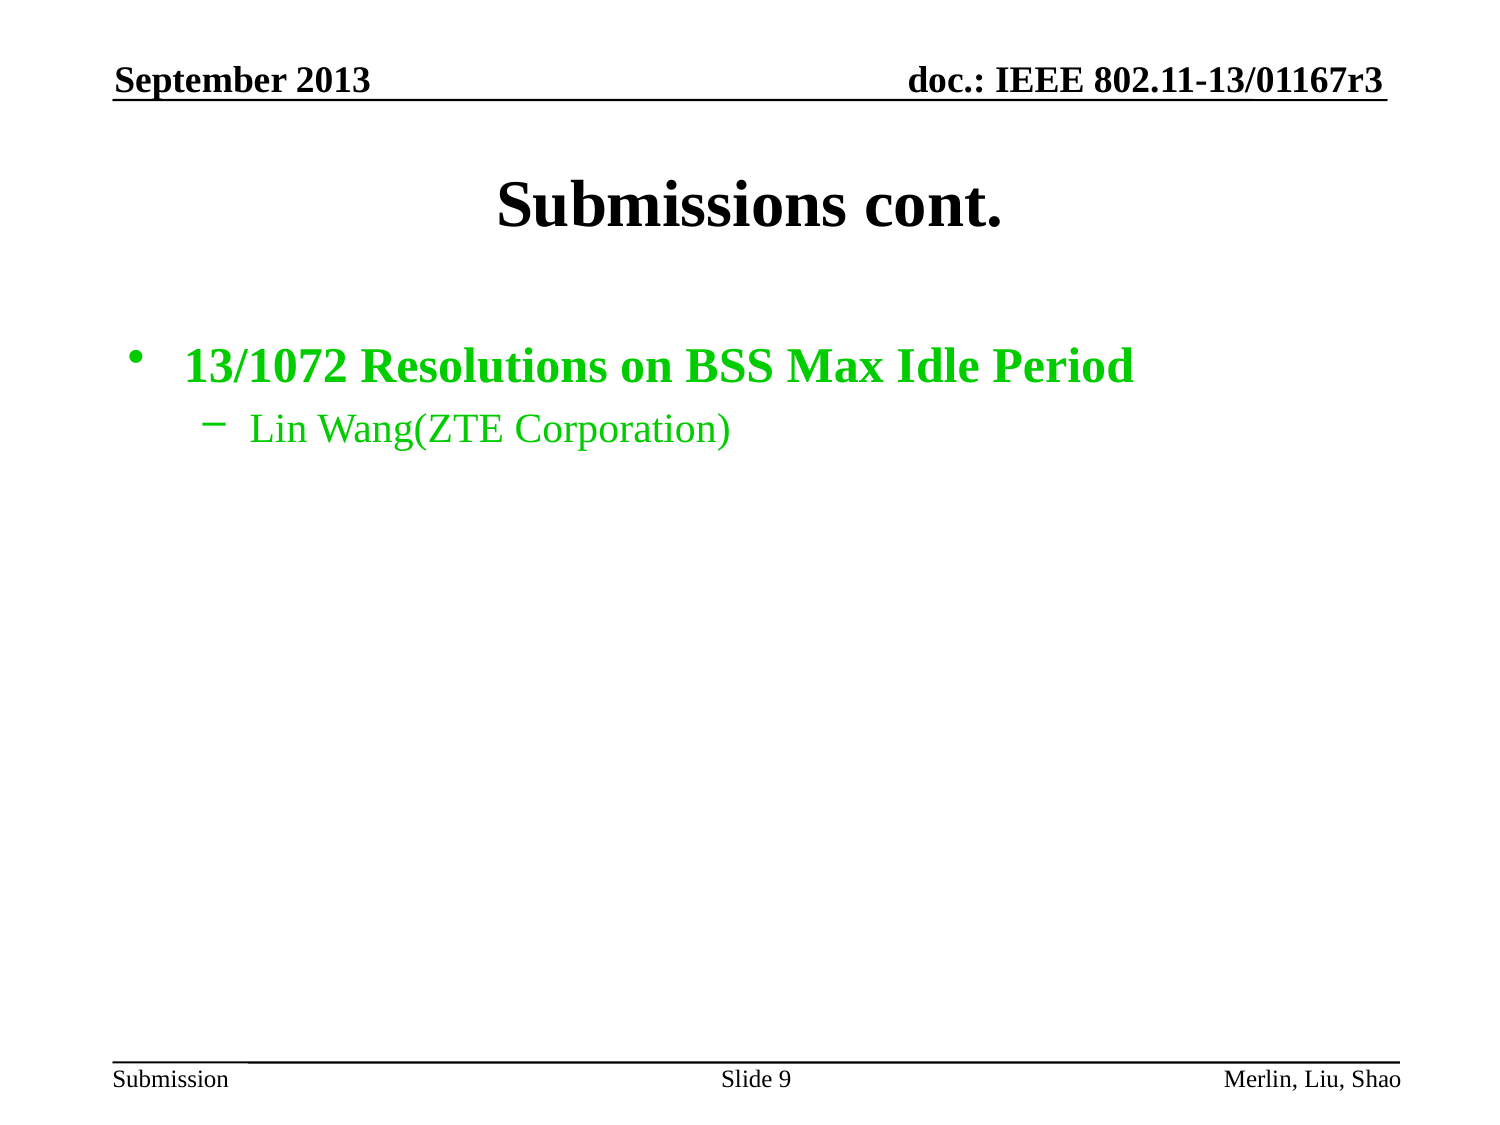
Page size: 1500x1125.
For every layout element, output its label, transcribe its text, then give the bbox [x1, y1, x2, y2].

list 13/1072 Resolutions on BSS Max Idle Period Lin Wang(ZTE Corporation) [112, 324, 1388, 1001]
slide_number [114, 54, 413, 101]
slide_number Slide 9 [712, 1061, 800, 1093]
footer Merlin, Liu, Shao [1221, 1061, 1402, 1093]
title Submissions cont. [112, 112, 1388, 288]
